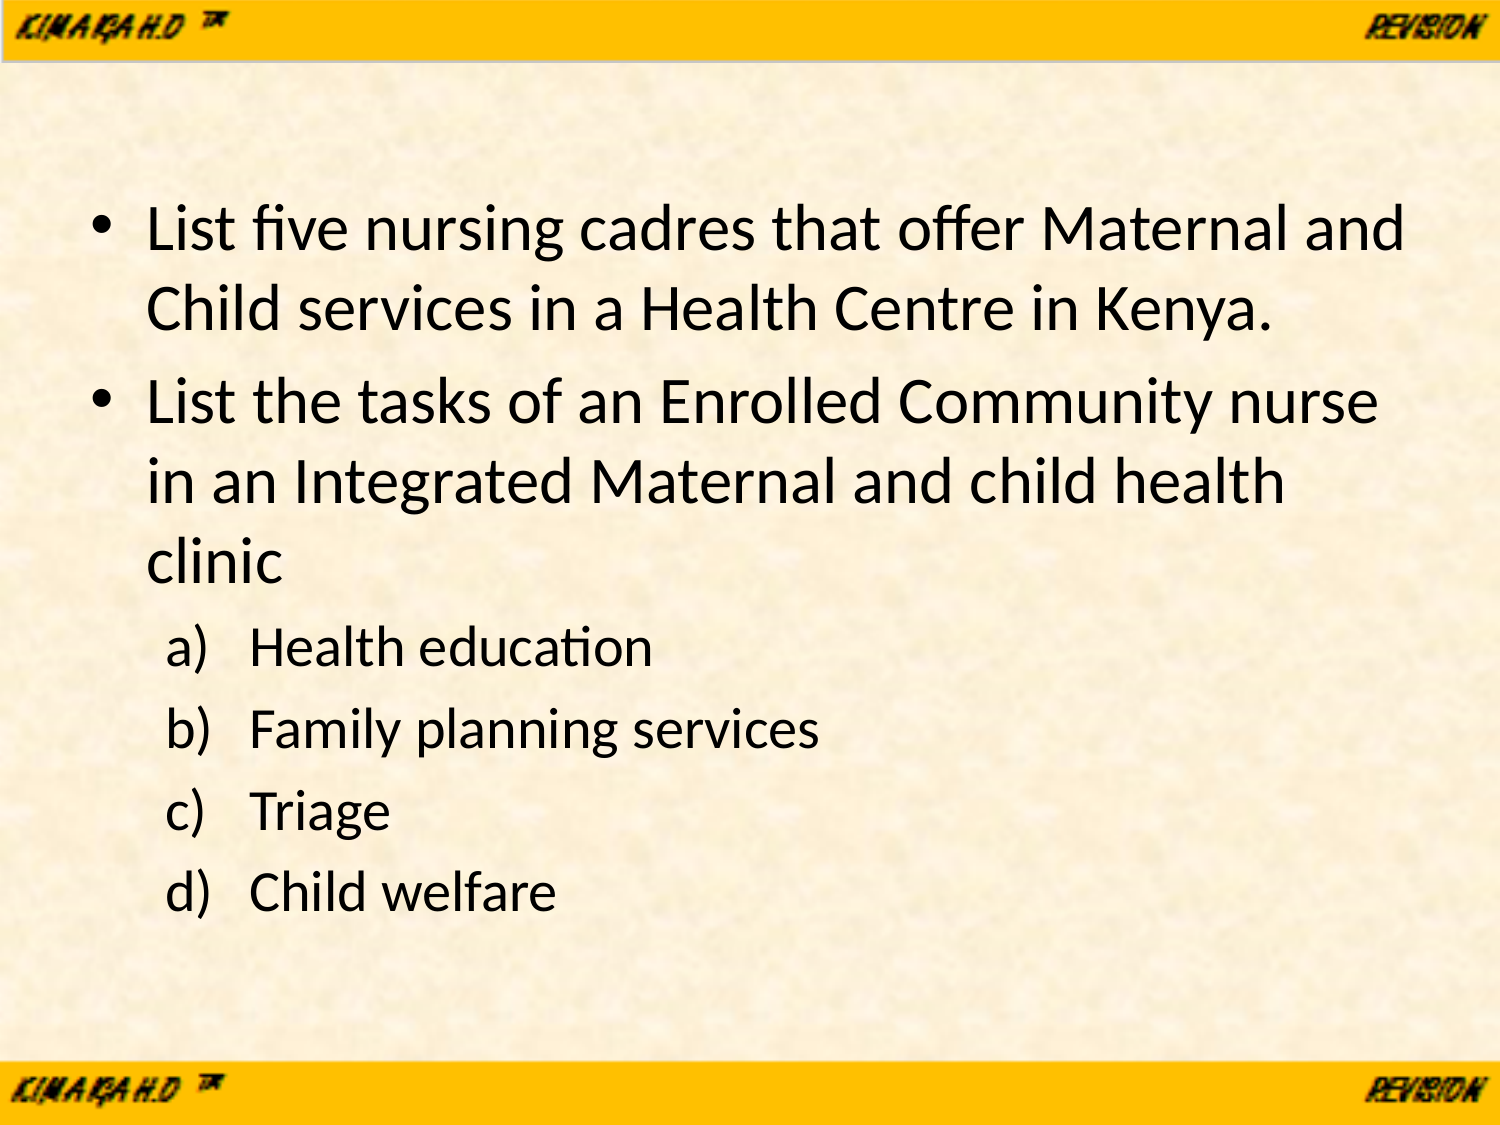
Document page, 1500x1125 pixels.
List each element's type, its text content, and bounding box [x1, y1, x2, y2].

list List five nursing cadres that offer Maternal and Child services in a Health Centre in Kenya. List the tasks of an Enrolled Community nurse in an Integrated Maternal and child health clinic Health education Family planning services Triage Child welfare [75, 176, 1425, 1005]
picture [0, 0, 1500, 1125]
